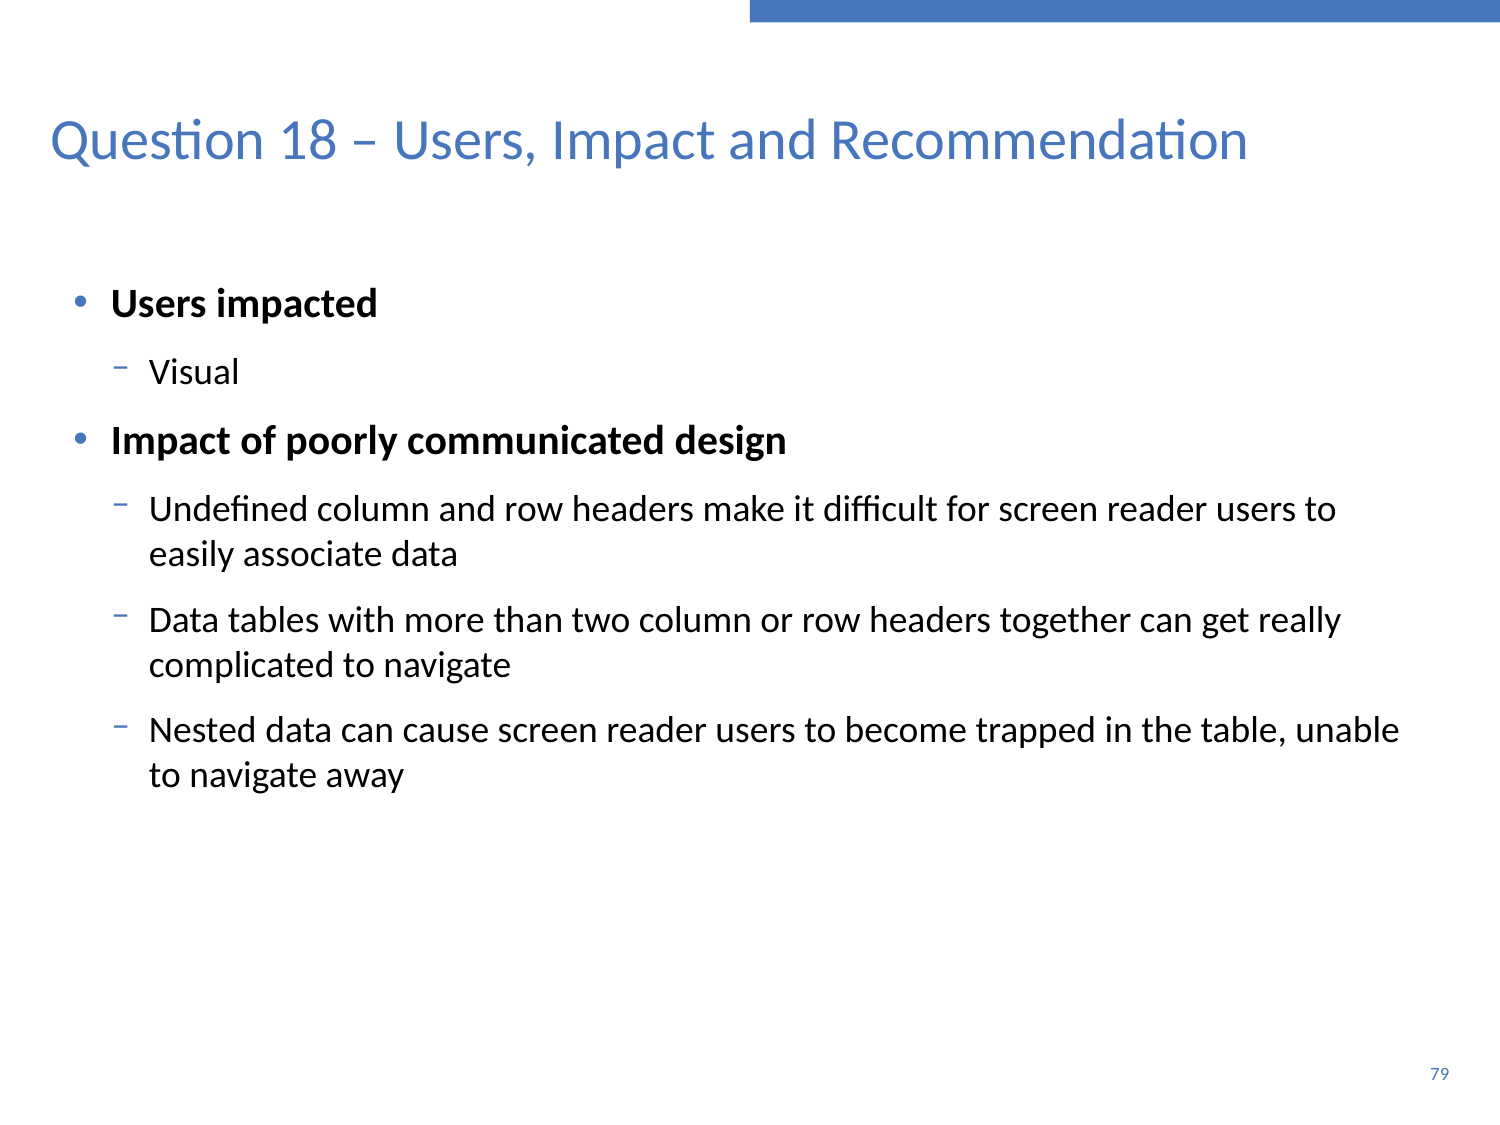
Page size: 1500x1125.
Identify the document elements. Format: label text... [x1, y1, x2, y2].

title Question 18 – Users, Impact and Recommendation [50, 46, 1450, 173]
list Users impacted Visual Impact of poorly communicated design Undefined column and row headers make it difficult for screen reader users to easily associate data Data tables with more than two column or row headers together can get really complicated to navigate Nested data can cause screen reader users to become trapped in the table, unable to navigate away [50, 253, 1449, 1021]
